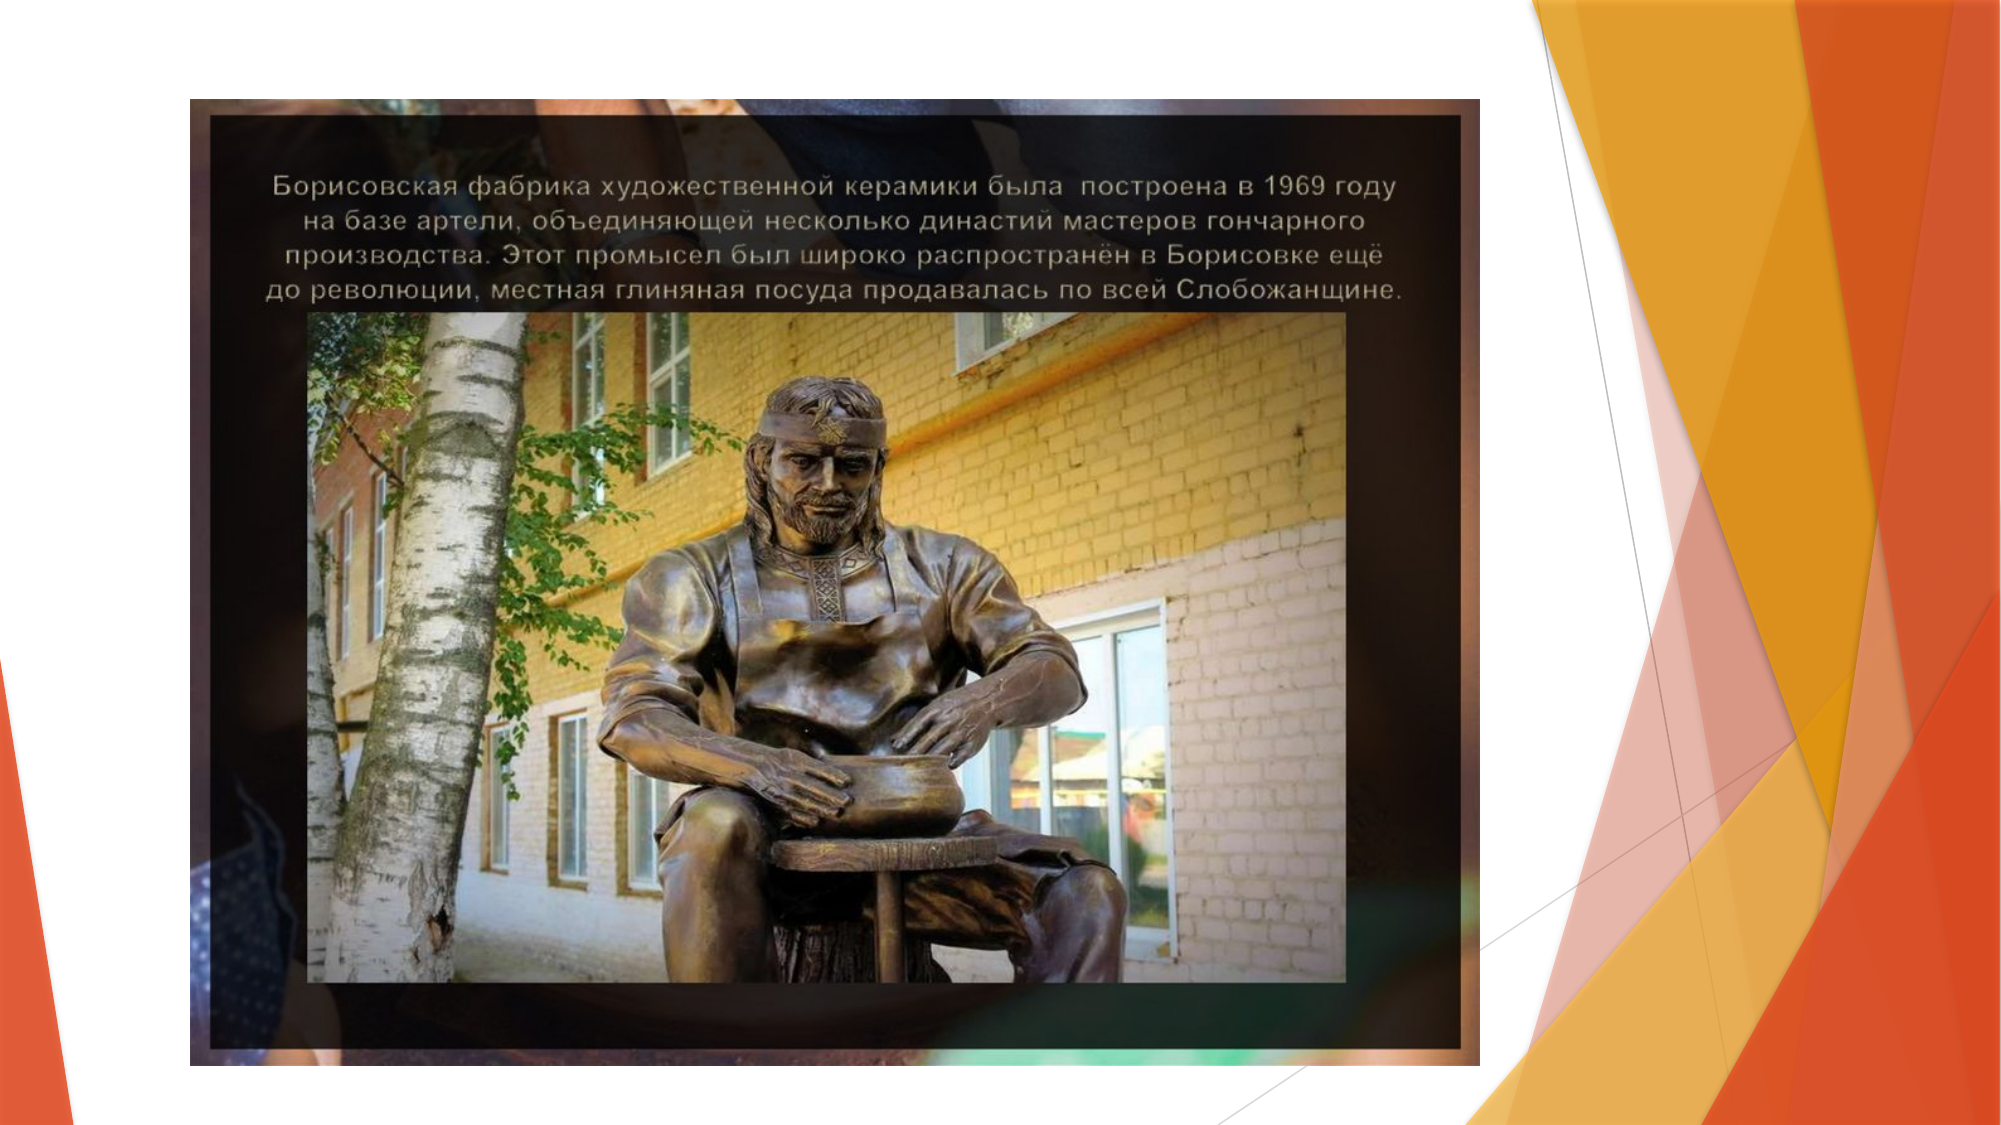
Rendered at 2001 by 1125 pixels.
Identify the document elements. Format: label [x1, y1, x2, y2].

list [189, 99, 1481, 1067]
